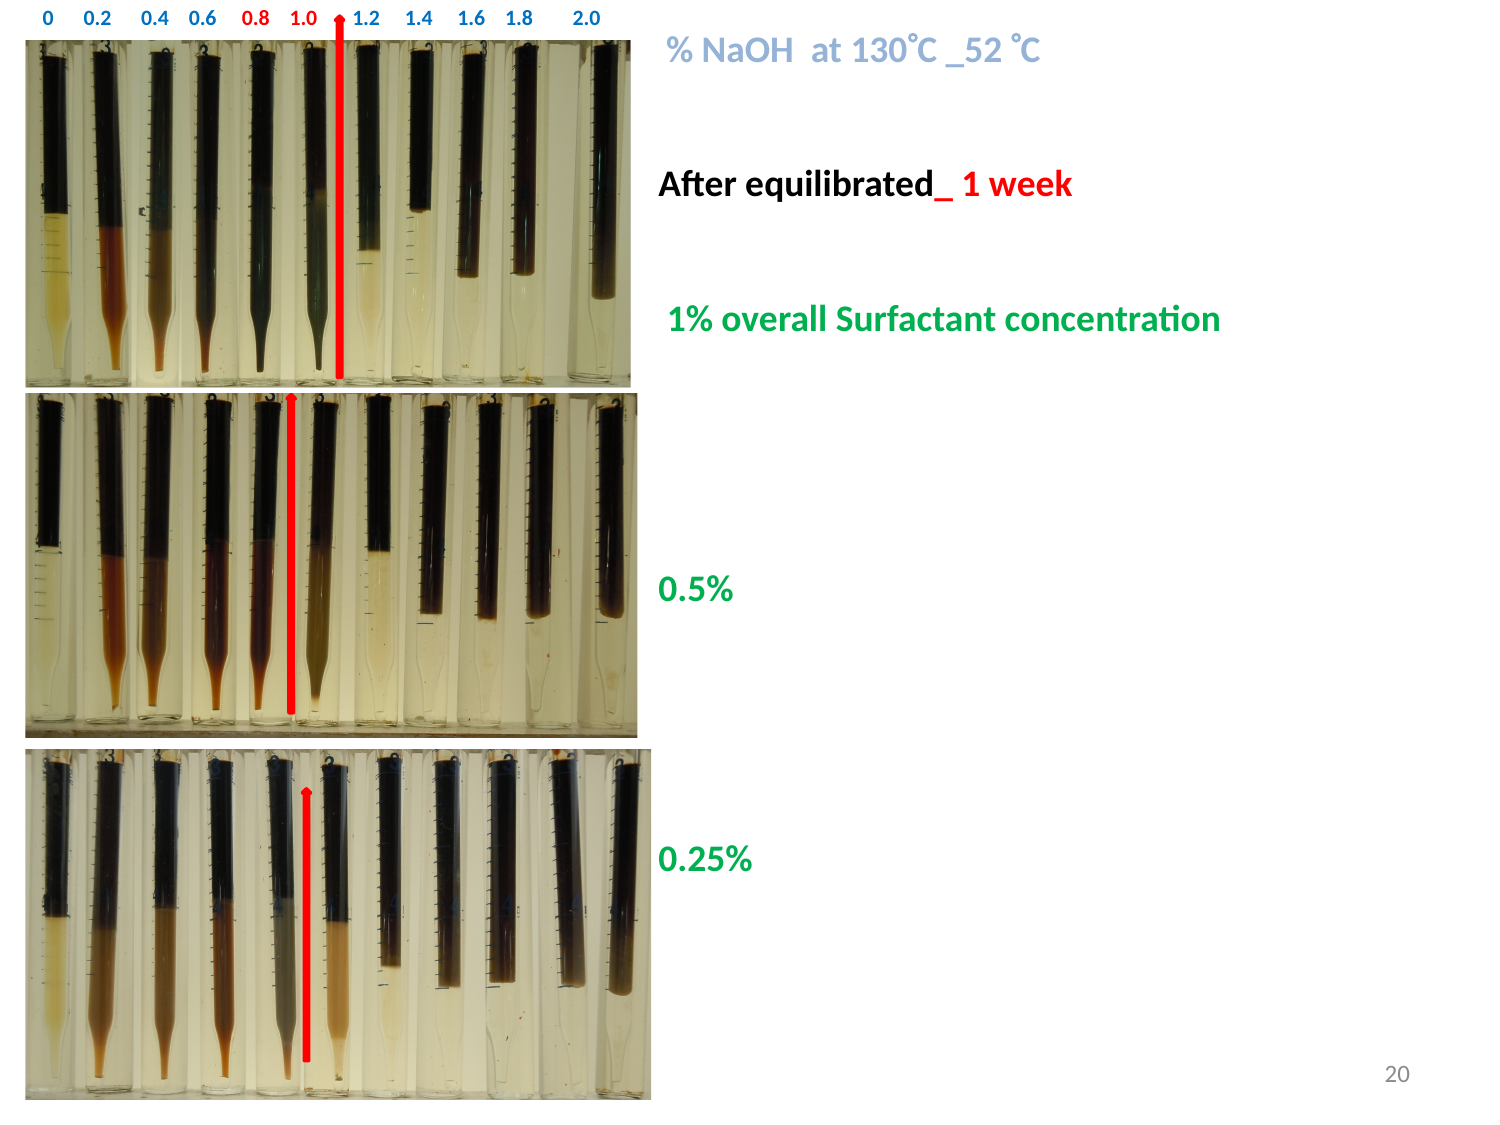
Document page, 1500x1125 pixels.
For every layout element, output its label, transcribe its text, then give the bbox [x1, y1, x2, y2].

slide_number 20 [1074, 1042, 1425, 1103]
picture [25, 393, 638, 738]
text_box % NaOH at 130C _52 C [651, 17, 1164, 78]
text_box [333, 14, 346, 37]
picture [25, 749, 652, 1101]
text_box After equilibrated_ 1 week 1% overall Surfactant concentration 0.5% 0.25% [643, 16, 1394, 886]
text_box 0 0.2 0.4 0.6 0.8 1.0 1.2 1.4 1.6 1.8 2.0 [27, 0, 652, 38]
picture [25, 38, 631, 388]
